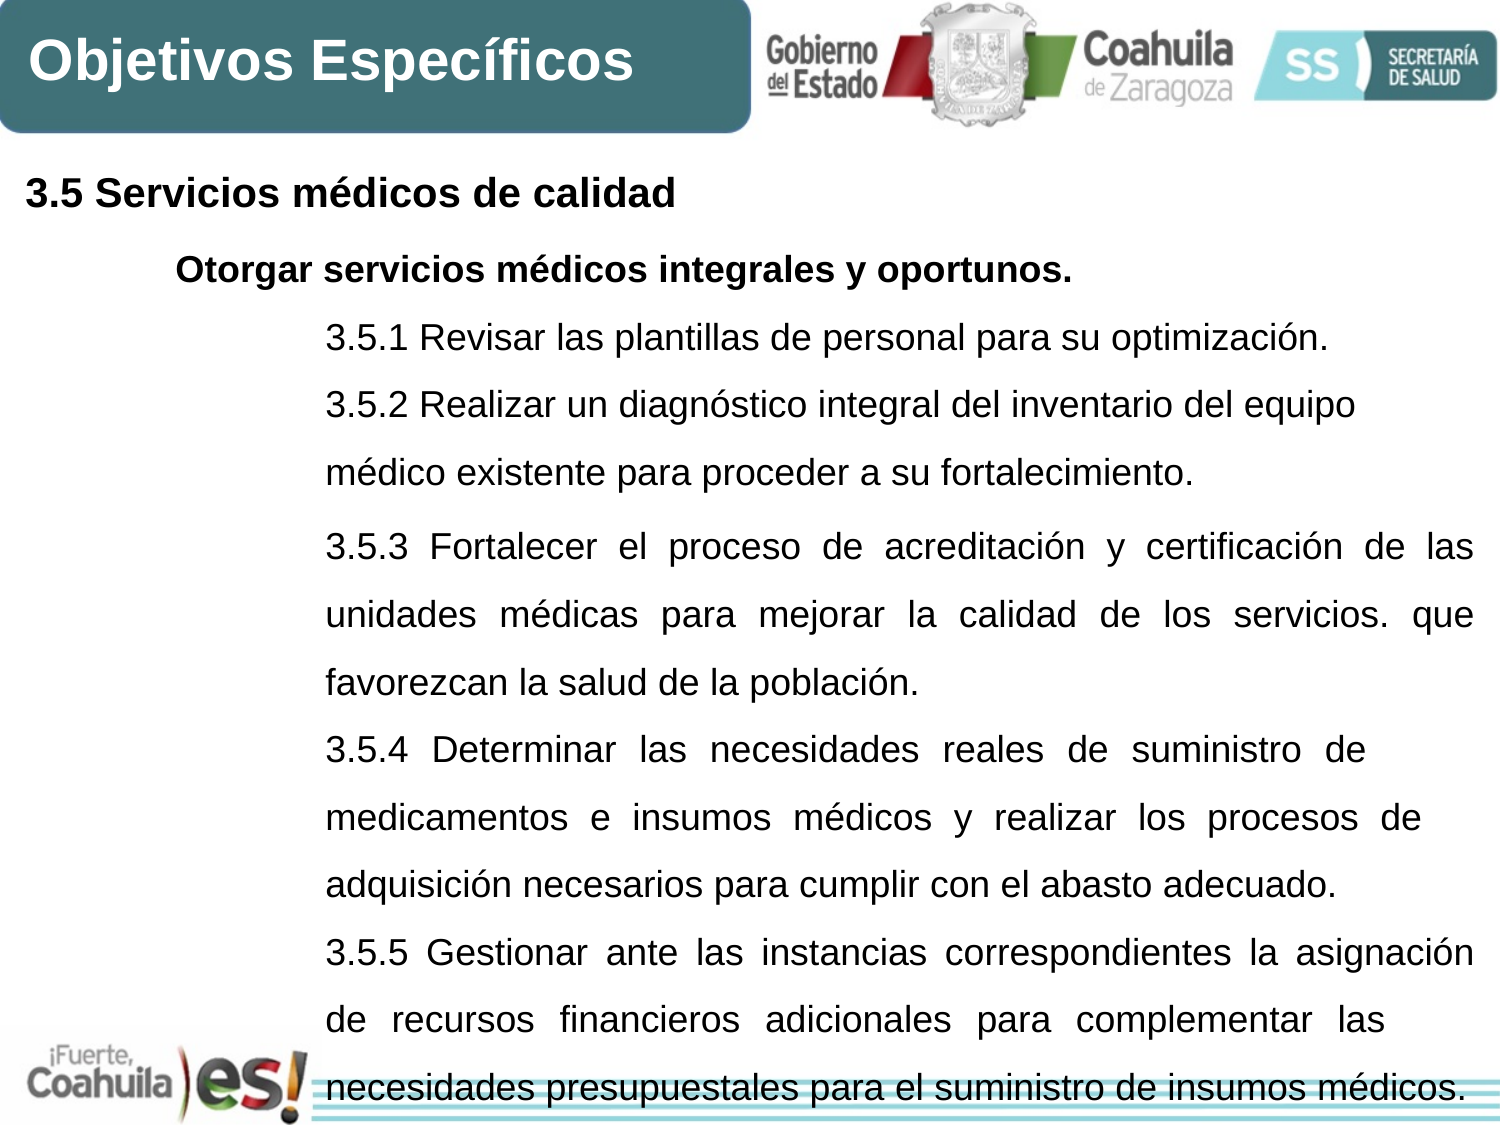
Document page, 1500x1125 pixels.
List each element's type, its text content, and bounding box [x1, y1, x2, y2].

text_box 3.5 Servicios médicos de calidad Otorgar servicios médicos integrales y oportunos. 3.5.1 Revisar las plantillas de personal para su optimización. 3.5.2 Realizar un diagnóstico integral del inventario del equipo médico existente para proceder a su fortalecimiento. 3.5.3 Fortalecer el proceso de acreditación y certificación de las unidades médicas para mejorar la calidad de los servicios. que favorezcan la salud de la población. 3.5.4 Determinar las necesidades reales de suministro de medicamentos e insumos médicos y realizar los procesos de adquisición necesarios para cumplir con el abasto adecuado. 3.5.5 Gestionar ante las instancias correspondientes la asignación de recursos financieros adicionales para complementar las necesidades presupuestales para el suministro de insumos médicos. [10, 132, 1490, 1116]
picture [0, 0, 1500, 1125]
text_box Objetivos Específicos [14, 14, 733, 99]
